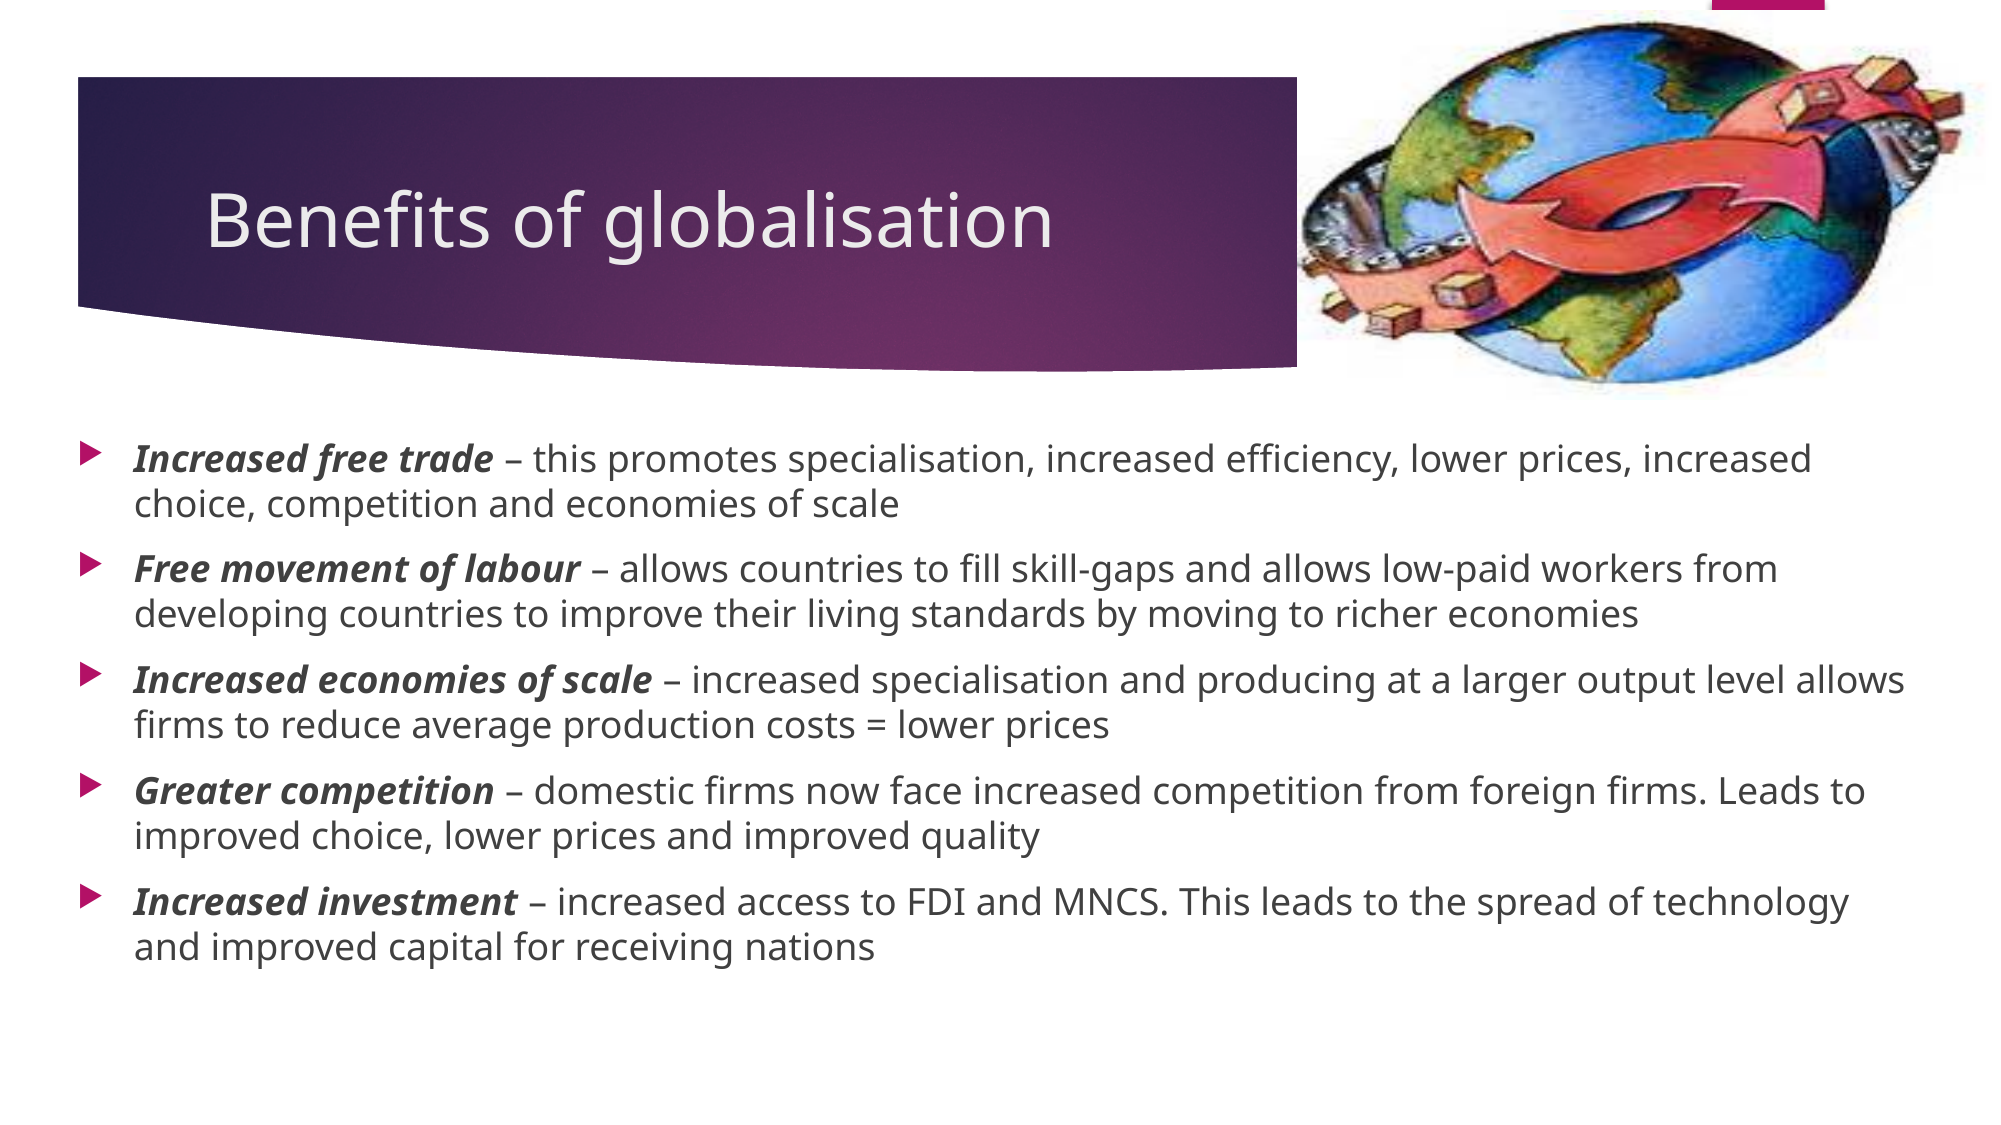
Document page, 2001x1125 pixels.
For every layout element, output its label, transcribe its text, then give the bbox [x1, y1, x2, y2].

title Benefits of globalisation [189, 159, 1291, 276]
picture [1297, 9, 1992, 400]
list Increased free trade – this promotes specialisation, increased efficiency, lower prices, increased choice, competition and economies of scale Free movement of labour – allows countries to fill skill-gaps and allows low-paid workers from developing countries to improve their living standards by moving to richer economies Increased economies of scale – increased specialisation and producing at a larger output level allows firms to reduce average production costs = lower prices Greater competition – domestic firms now face increased competition from foreign firms. Leads to improved choice, lower prices and improved quality Increased investment – increased access to FDI and MNCS. This leads to the spread of technology and improved capital for receiving nations [62, 427, 1938, 988]
